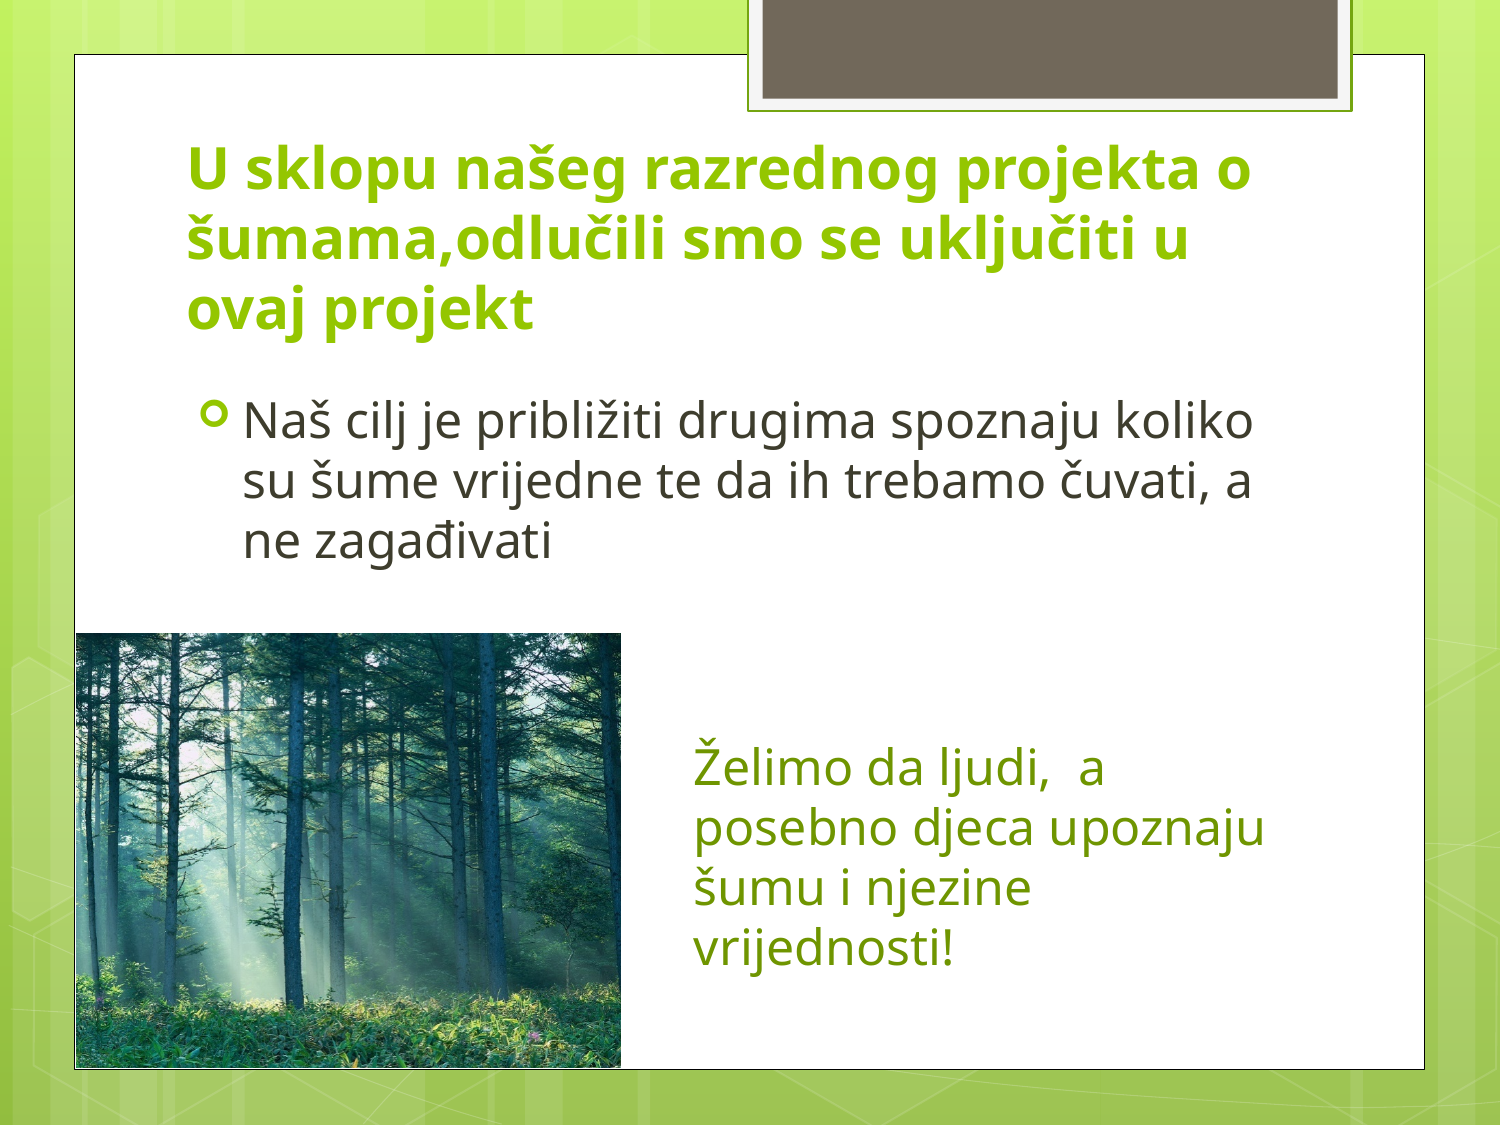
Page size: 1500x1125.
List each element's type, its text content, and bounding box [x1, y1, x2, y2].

title U sklopu našeg razrednog projekta o šumama,odlučili smo se uključiti u ovaj projekt [171, 128, 1324, 349]
picture [76, 633, 621, 1069]
list Naš cilj je približiti drugima spoznaju koliko su šume vrijedne te da ih trebamo čuvati, a ne zagađivati [171, 381, 1283, 610]
text_box Želimo da ljudi, a posebno djeca upoznaju šumu i njezine vrijednosti! [679, 727, 1306, 983]
